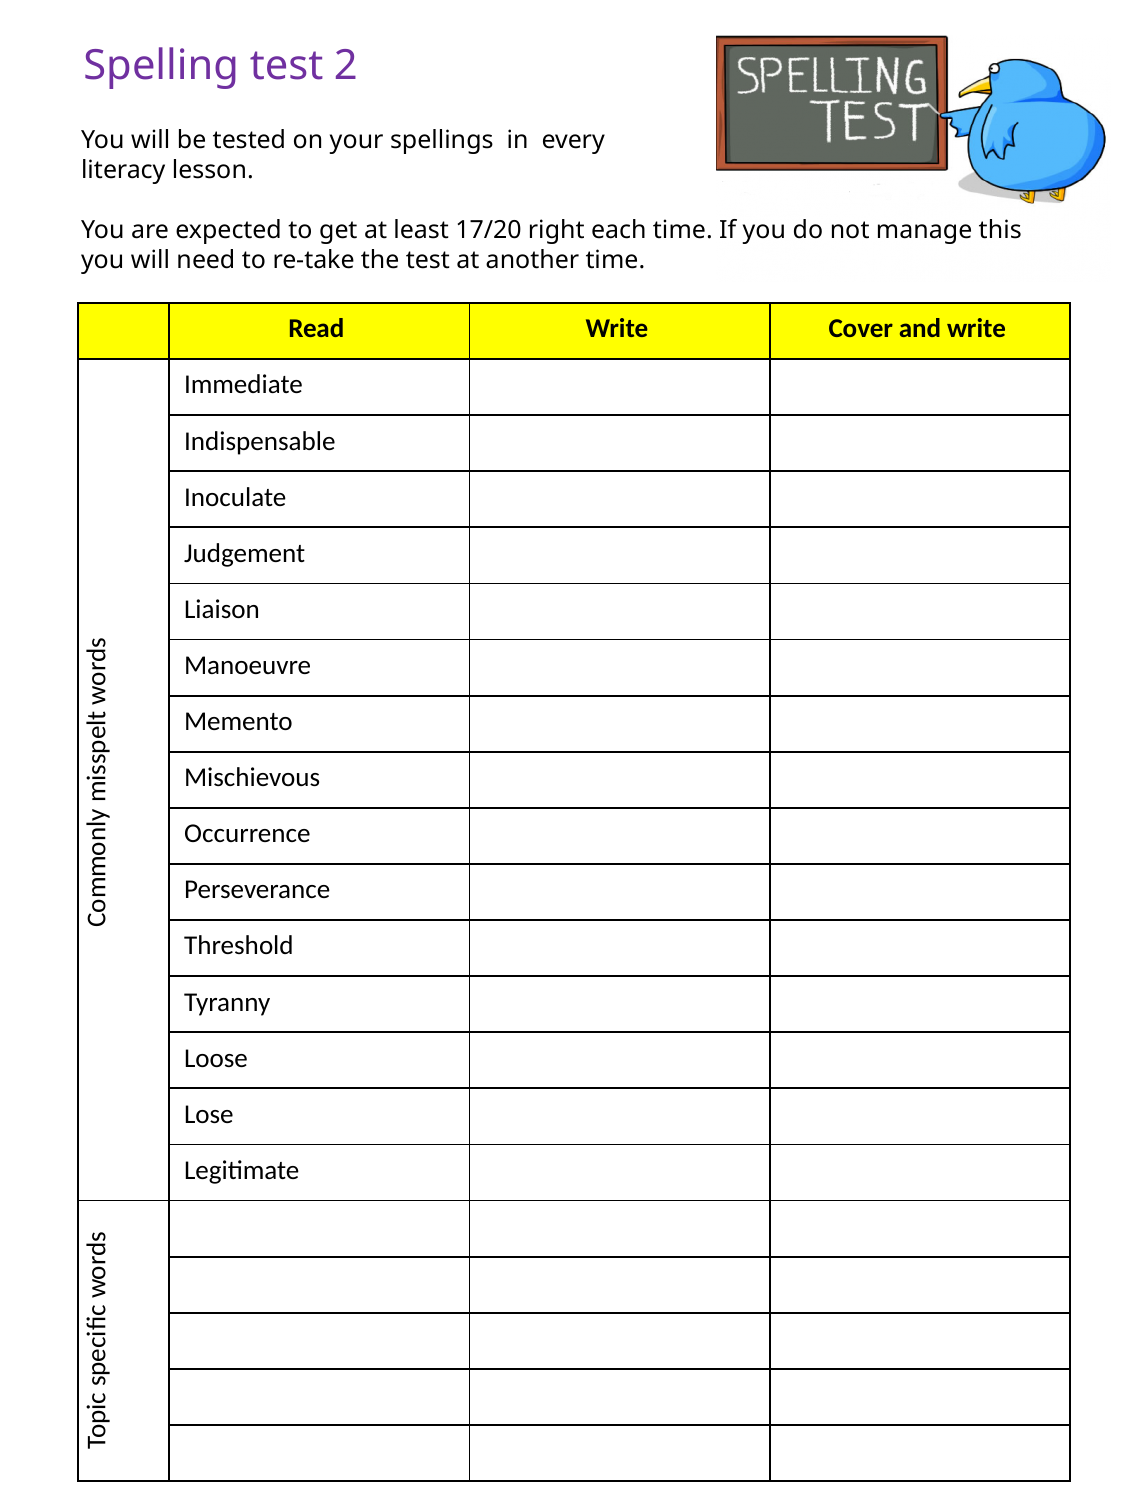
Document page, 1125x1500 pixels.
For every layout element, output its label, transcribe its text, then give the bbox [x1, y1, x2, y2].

table_cell Immediate [170, 360, 469, 414]
table_cell Lose [170, 1089, 469, 1144]
table_cell Manoeuvre [170, 640, 469, 695]
table_cell [470, 921, 769, 975]
table_header [79, 304, 168, 358]
table_cell [771, 416, 1069, 470]
table_cell [771, 865, 1069, 919]
table_cell [470, 697, 769, 751]
table_cell [470, 528, 769, 583]
table_cell [170, 1370, 469, 1424]
table_cell [470, 809, 769, 863]
table_cell Memento [170, 697, 469, 751]
table_cell [470, 1089, 769, 1144]
table_cell [771, 977, 1069, 1031]
table_cell [470, 360, 769, 414]
table_cell [771, 697, 1069, 751]
table_cell [771, 584, 1069, 639]
table_cell [771, 1201, 1069, 1256]
picture [715, 35, 1112, 282]
table_header Write [470, 304, 769, 358]
table_cell Perseverance [170, 865, 469, 919]
table_cell [771, 1426, 1069, 1480]
table_cell [771, 921, 1069, 975]
table_cell [170, 1314, 469, 1368]
table_cell [771, 1370, 1069, 1424]
table_cell [771, 528, 1069, 583]
table_cell [170, 1258, 469, 1312]
table_cell [771, 809, 1069, 863]
table_cell [771, 1033, 1069, 1087]
table_cell Legitimate [170, 1145, 469, 1200]
table_cell [470, 1370, 769, 1424]
text_box Spelling test 2 [68, 30, 374, 96]
table_cell [470, 640, 769, 695]
table_cell [470, 753, 769, 807]
table_cell [771, 1089, 1069, 1144]
table_cell [470, 472, 769, 526]
table_cell [170, 1426, 469, 1480]
table_cell Topic specific words [79, 1201, 168, 1480]
table_cell Occurrence [170, 809, 469, 863]
table_cell [470, 1258, 769, 1312]
table_header Cover and write [771, 304, 1069, 358]
table_cell Loose [170, 1033, 469, 1087]
text_box You will be tested on your spellings in every literacy lesson. You are expected to get at least 17/20 right each time. If you do not manage this you will need to re-take the test at another time. [66, 116, 710, 281]
table_cell [771, 472, 1069, 526]
table_cell [771, 360, 1069, 414]
table_cell [470, 1201, 769, 1256]
table_cell [470, 1314, 769, 1368]
table_cell [771, 753, 1069, 807]
table_cell [771, 1258, 1069, 1312]
table_cell Commonly misspelt words [79, 360, 168, 1200]
table_cell Threshold [170, 921, 469, 975]
table_cell [470, 977, 769, 1031]
table_cell [771, 1314, 1069, 1368]
table_cell [170, 1201, 469, 1256]
table_cell [470, 584, 769, 639]
table_cell Inoculate [170, 472, 469, 526]
table_cell Tyranny [170, 977, 469, 1031]
table_cell Judgement [170, 528, 469, 583]
table_cell [470, 416, 769, 470]
table_cell Liaison [170, 584, 469, 639]
table_cell [470, 1145, 769, 1200]
table_cell Mischievous [170, 753, 469, 807]
table_cell [771, 640, 1069, 695]
table_cell [470, 1426, 769, 1480]
table_cell [470, 865, 769, 919]
table_cell Indispensable [170, 416, 469, 470]
table_cell [470, 1033, 769, 1087]
table_header Read [170, 304, 469, 358]
table_cell [771, 1145, 1069, 1200]
